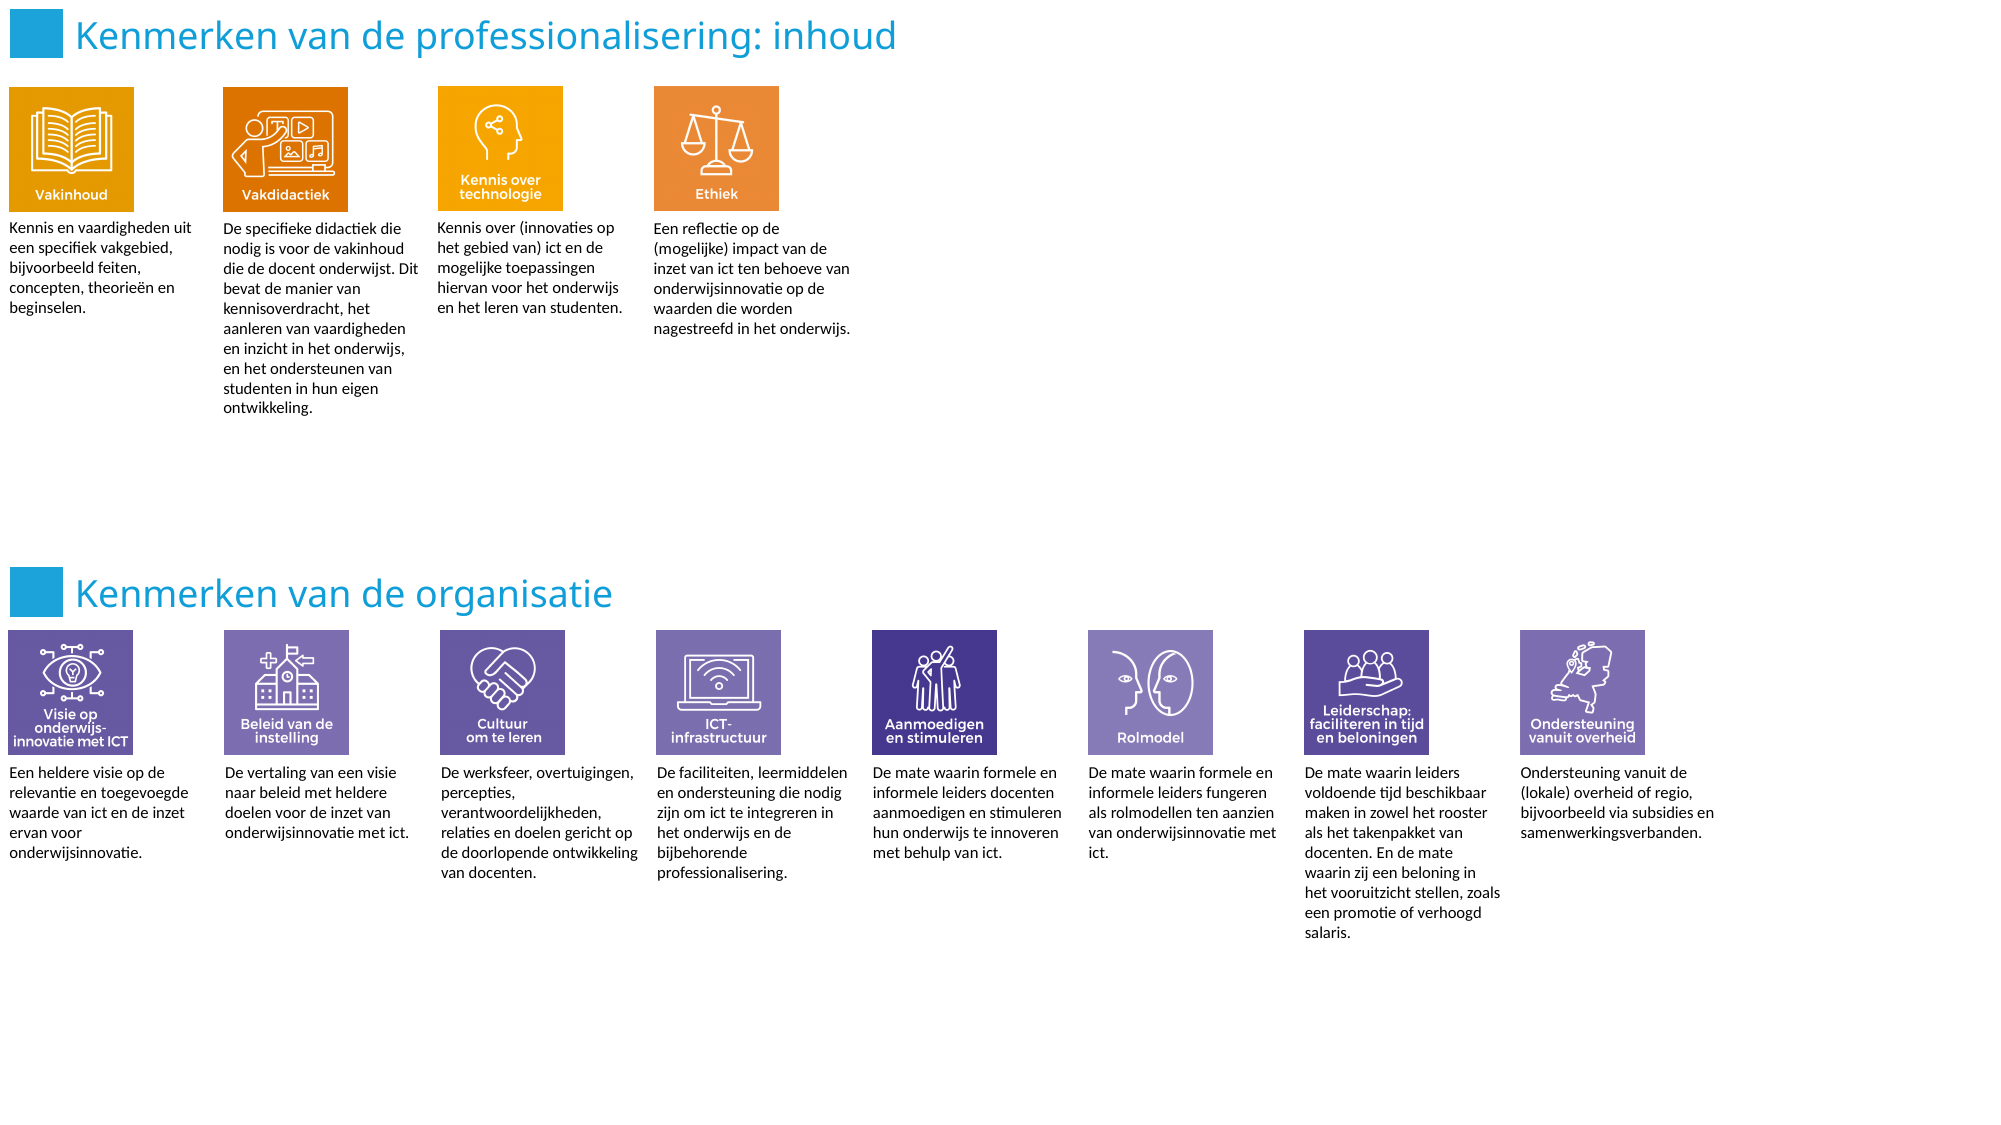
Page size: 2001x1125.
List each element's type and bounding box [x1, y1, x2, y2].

picture [438, 86, 563, 211]
picture [1304, 630, 1429, 755]
picture [656, 630, 781, 755]
picture [8, 630, 133, 755]
picture [9, 87, 134, 212]
picture [224, 630, 349, 755]
picture [440, 630, 565, 755]
picture [223, 87, 348, 212]
picture [654, 86, 779, 211]
picture [1088, 630, 1213, 755]
picture [1520, 630, 1645, 755]
picture [872, 630, 997, 755]
